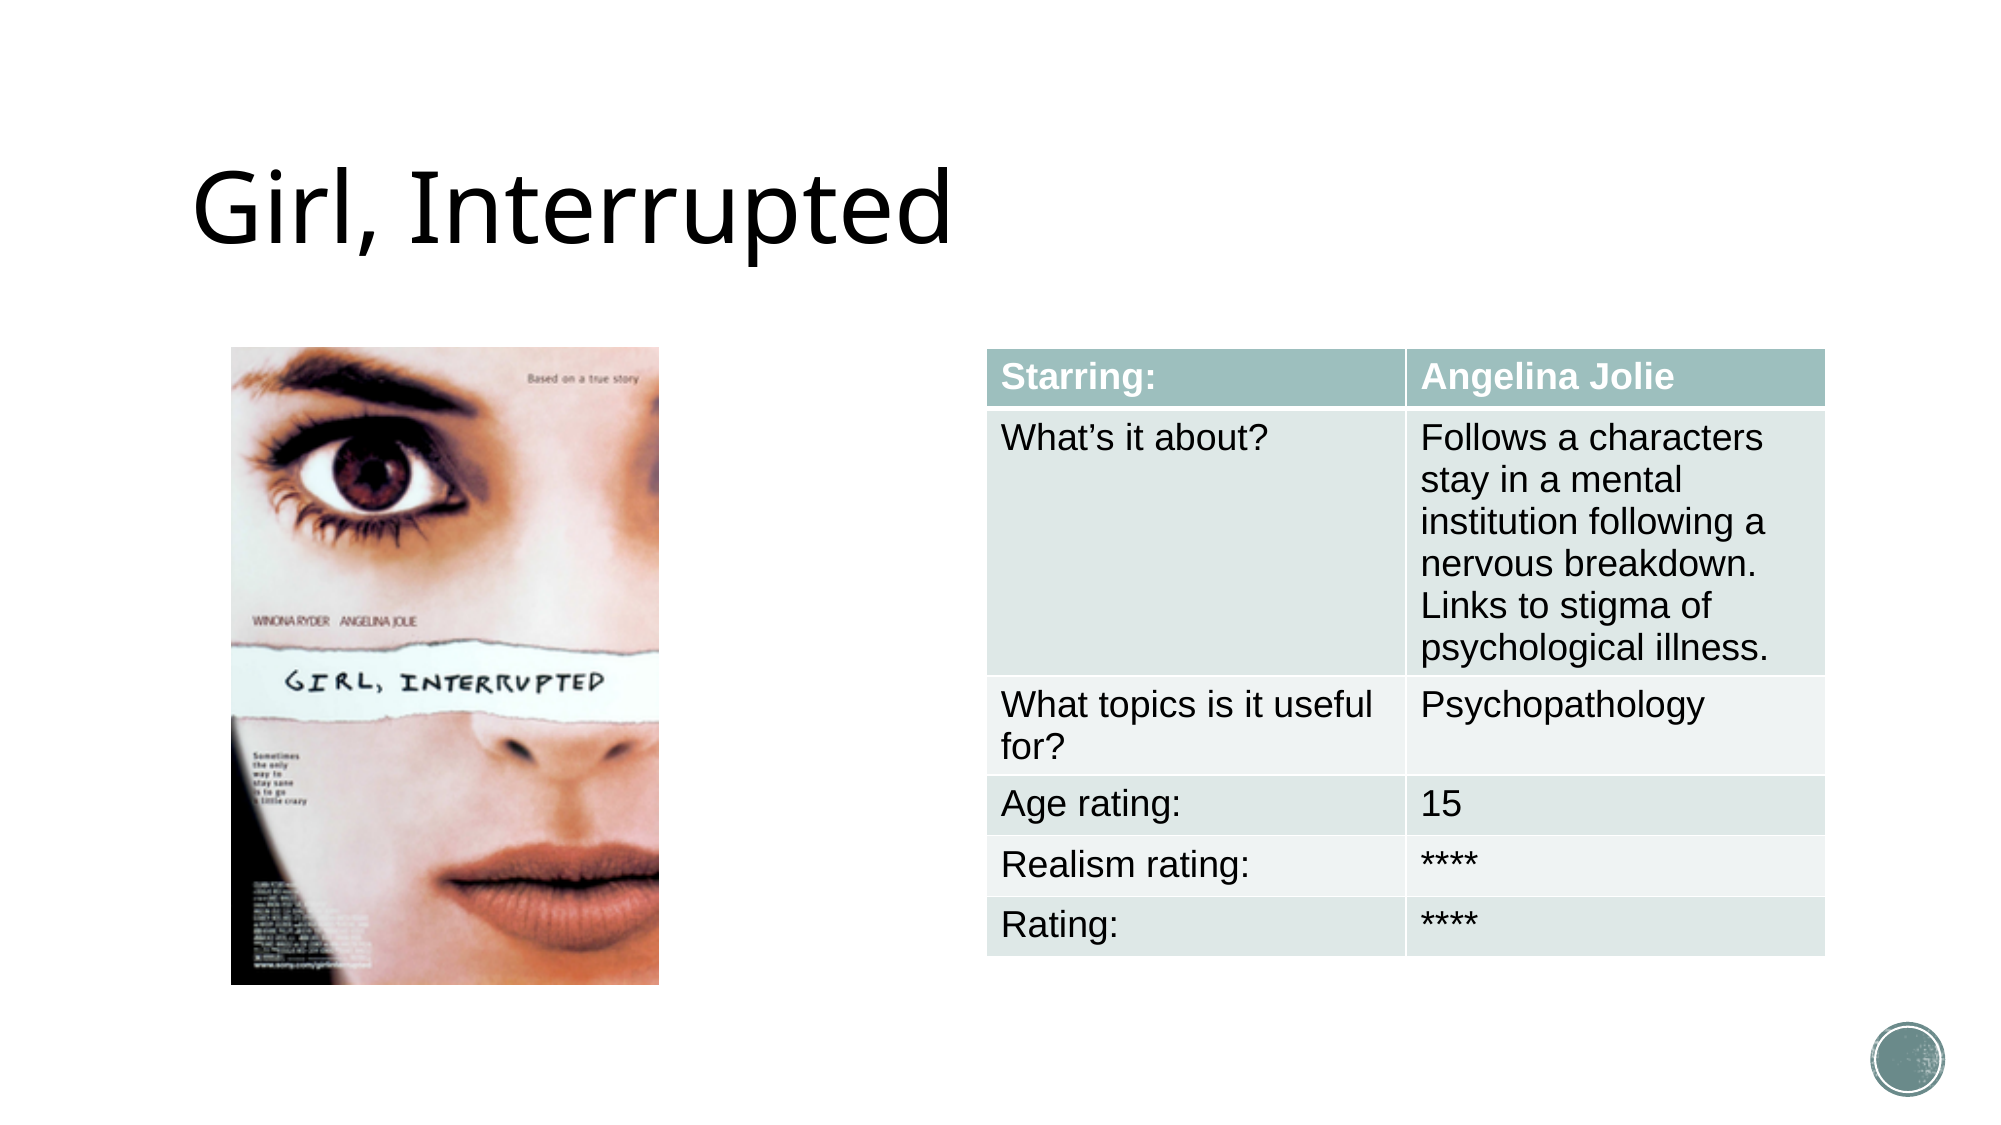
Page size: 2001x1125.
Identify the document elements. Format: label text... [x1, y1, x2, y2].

table_cell **** [1407, 897, 1825, 956]
table_header Starring: [987, 349, 1405, 406]
table_header Angelina Jolie [1407, 349, 1825, 406]
table_cell Rating: [987, 897, 1405, 956]
table_cell Realism rating: [987, 836, 1405, 896]
table_cell 15 [1407, 776, 1825, 835]
picture [231, 347, 659, 985]
table_cell Age rating: [987, 776, 1405, 835]
table_cell Psychopathology [1407, 677, 1825, 774]
table_cell What topics is it useful for? [987, 677, 1405, 774]
title Girl, Interrupted [175, 79, 1826, 344]
table_cell **** [1407, 836, 1825, 896]
table_cell What’s it about? [987, 411, 1405, 675]
table_cell Follows a characters stay in a mental institution following a nervous breakdown. Links to stigma of psychological illness. [1407, 411, 1825, 675]
